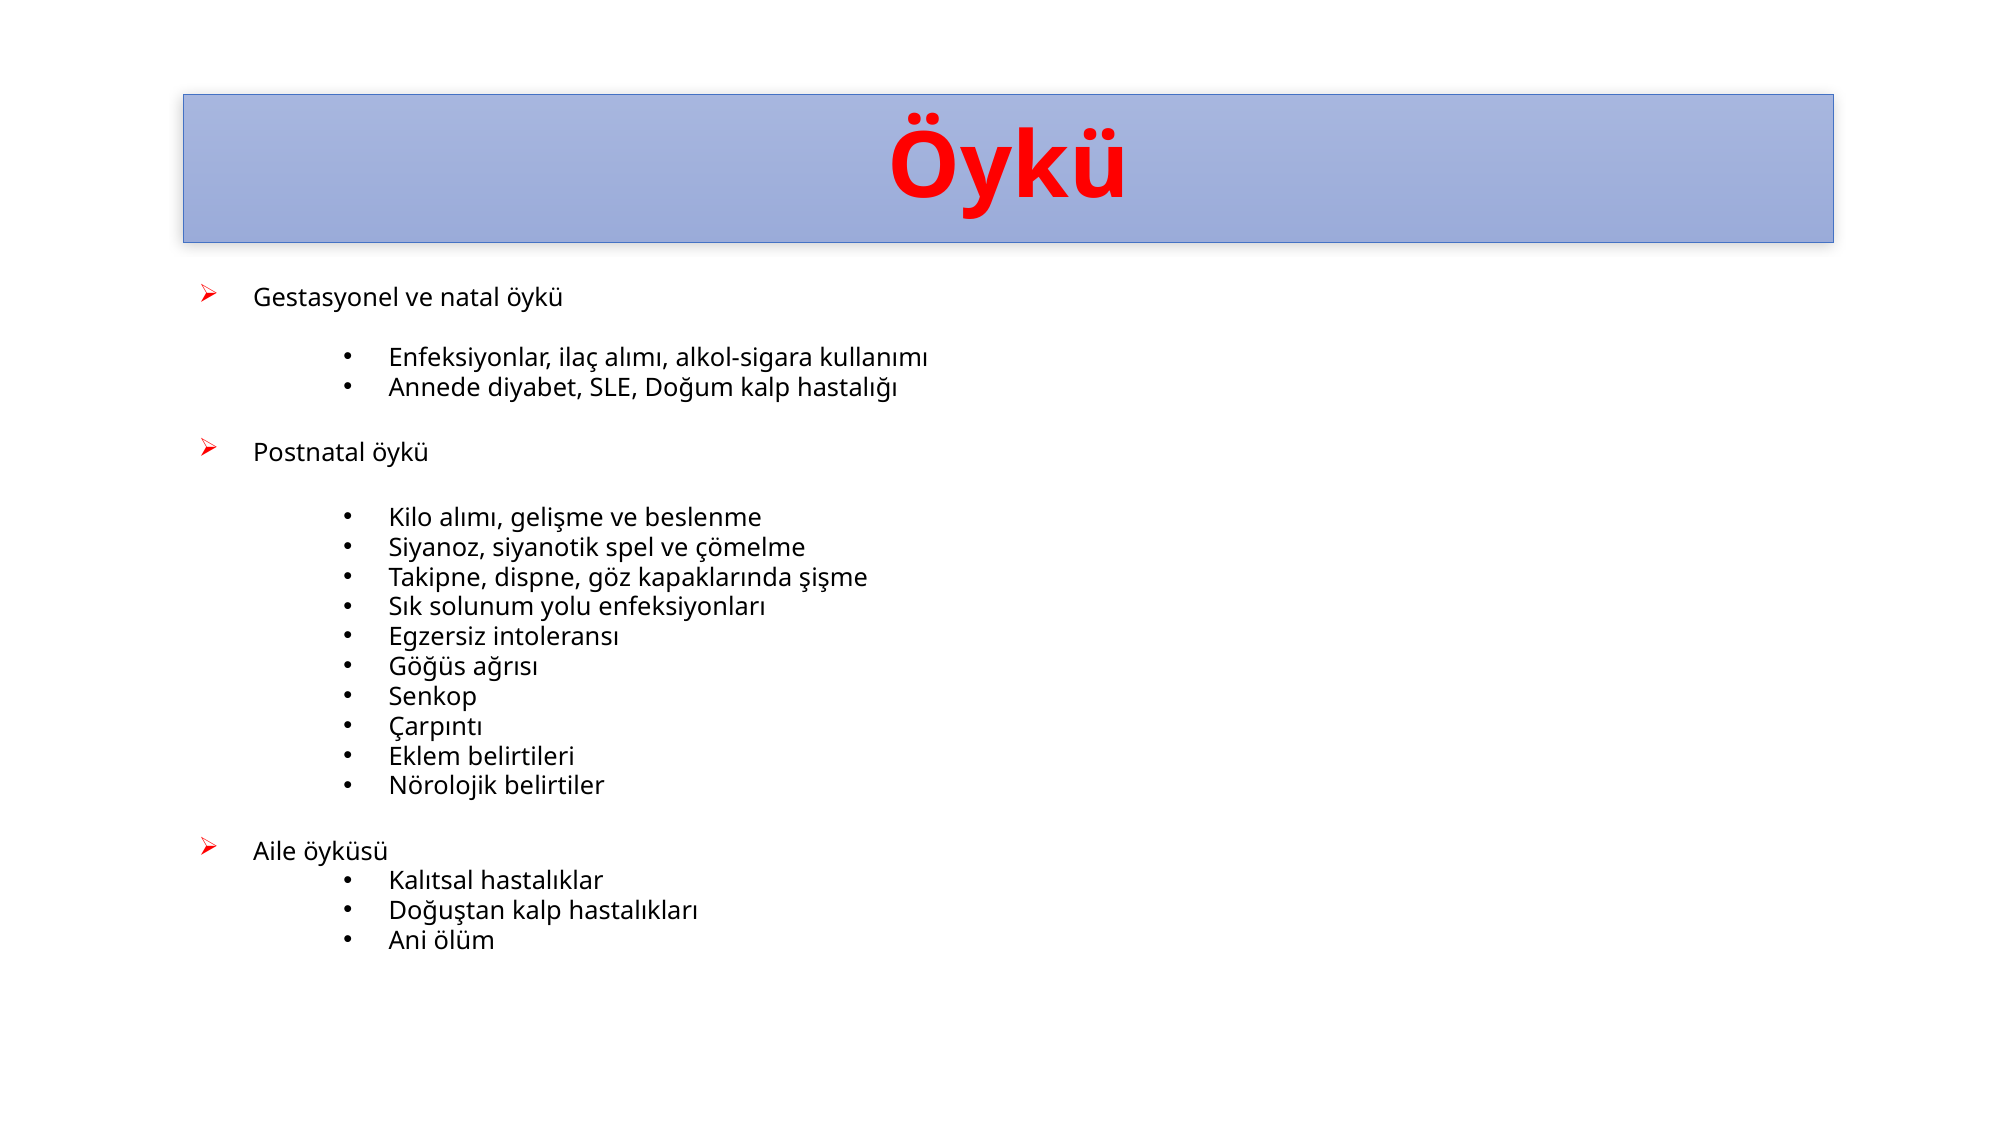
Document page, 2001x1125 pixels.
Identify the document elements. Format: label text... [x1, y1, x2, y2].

title Öykü [183, 94, 1834, 243]
subtitle Gestasyonel ve natal öykü Enfeksiyonlar, ilaç alımı, alkol-sigara kullanımı Annede diyabet, SLE, Doğum kalp hastalığı Postnatal öykü Kilo alımı, gelişme ve beslenme Siyanoz, siyanotik spel ve çömelme Takipne, dispne, göz kapaklarında şişme Sık solunum yolu enfeksiyonları Egzersiz intoleransı Göğüs ağrısı Senkop Çarpıntı Eklem belirtileri Nörolojik belirtiler Aile öyküsü Kalıtsal hastalıklar Doğuştan kalp hastalıkları Ani ölüm [183, 279, 1834, 1125]
